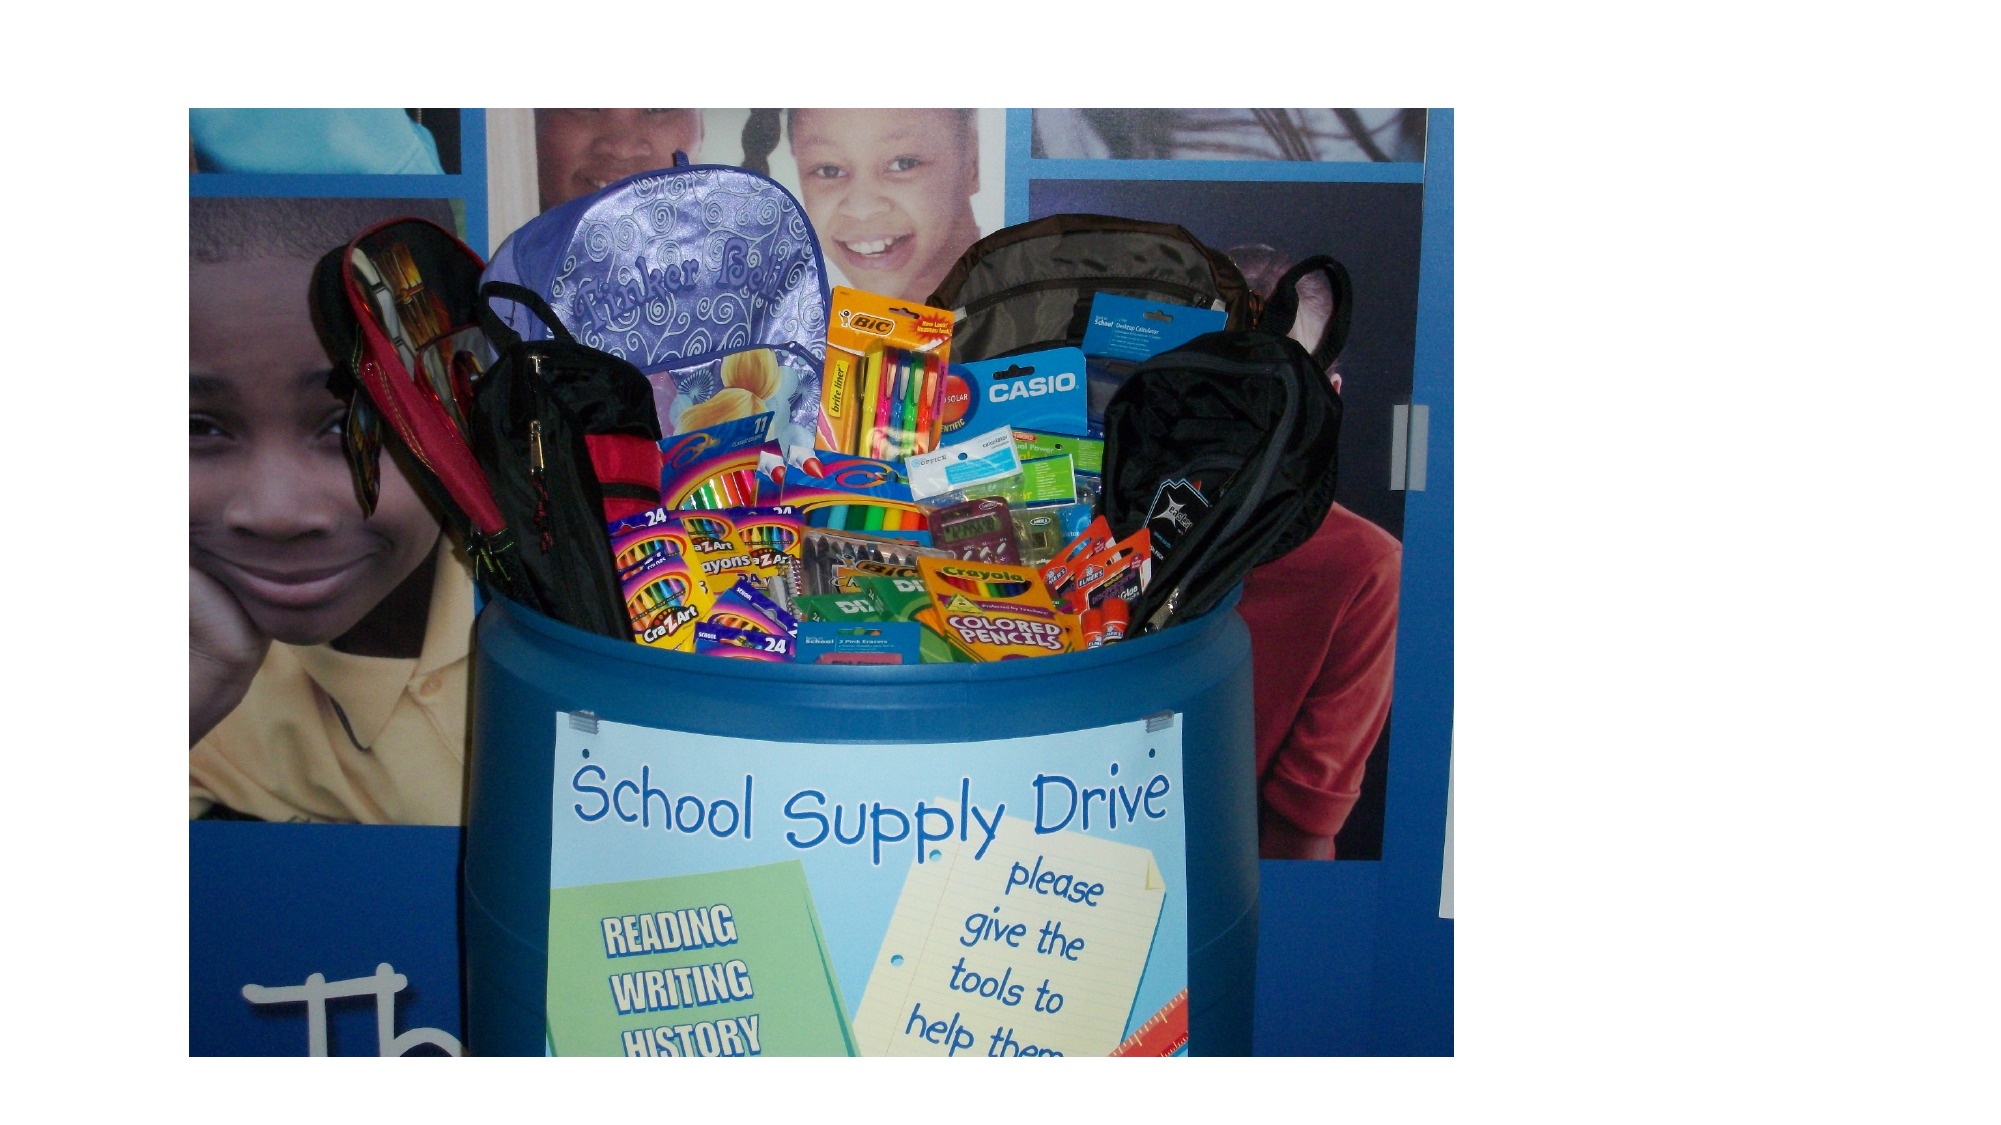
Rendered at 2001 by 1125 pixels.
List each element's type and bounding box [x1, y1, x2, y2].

picture [189, 108, 1454, 1057]
